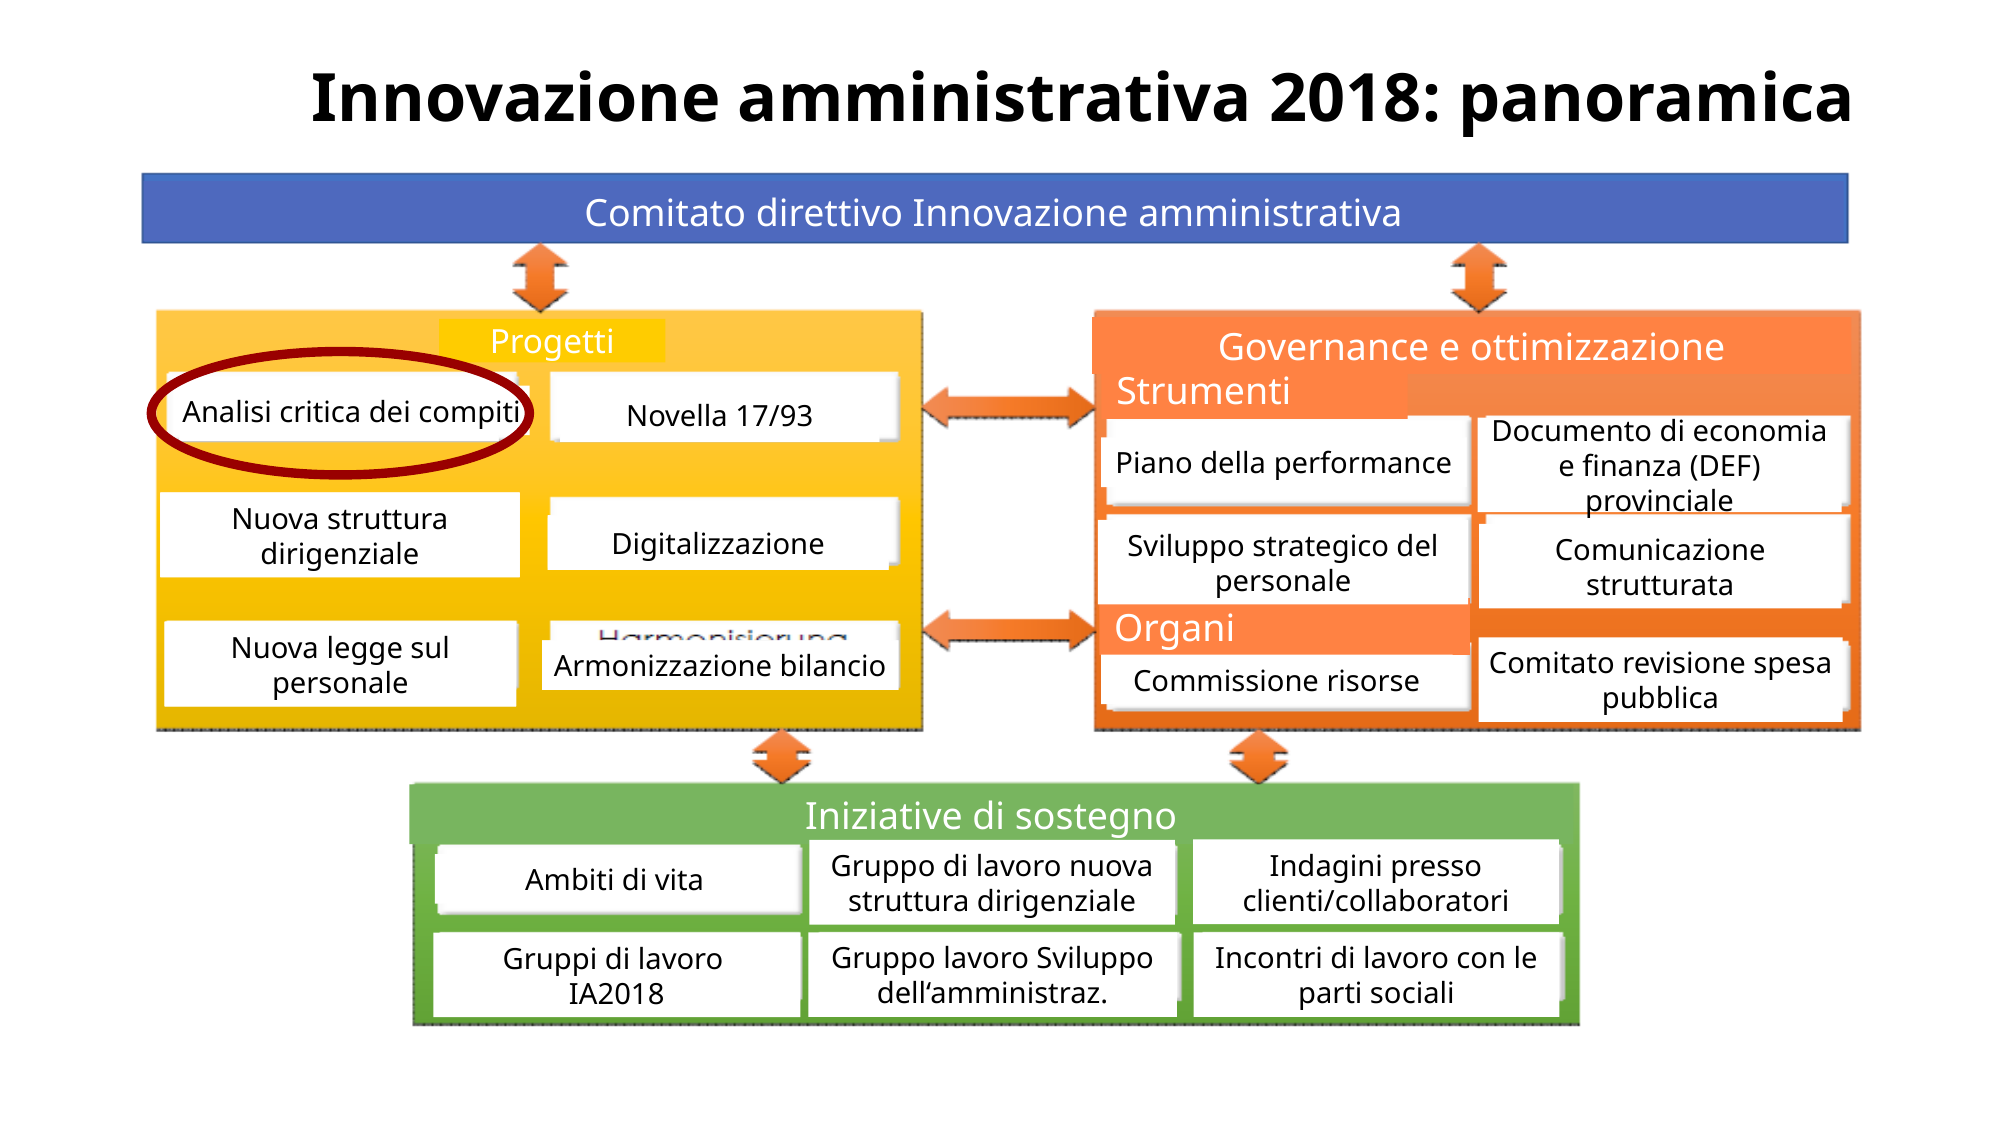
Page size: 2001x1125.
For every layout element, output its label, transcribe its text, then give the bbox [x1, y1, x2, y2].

title Innovazione amministrativa 2018: panoramica [296, 44, 1946, 146]
picture [136, 167, 1871, 1031]
